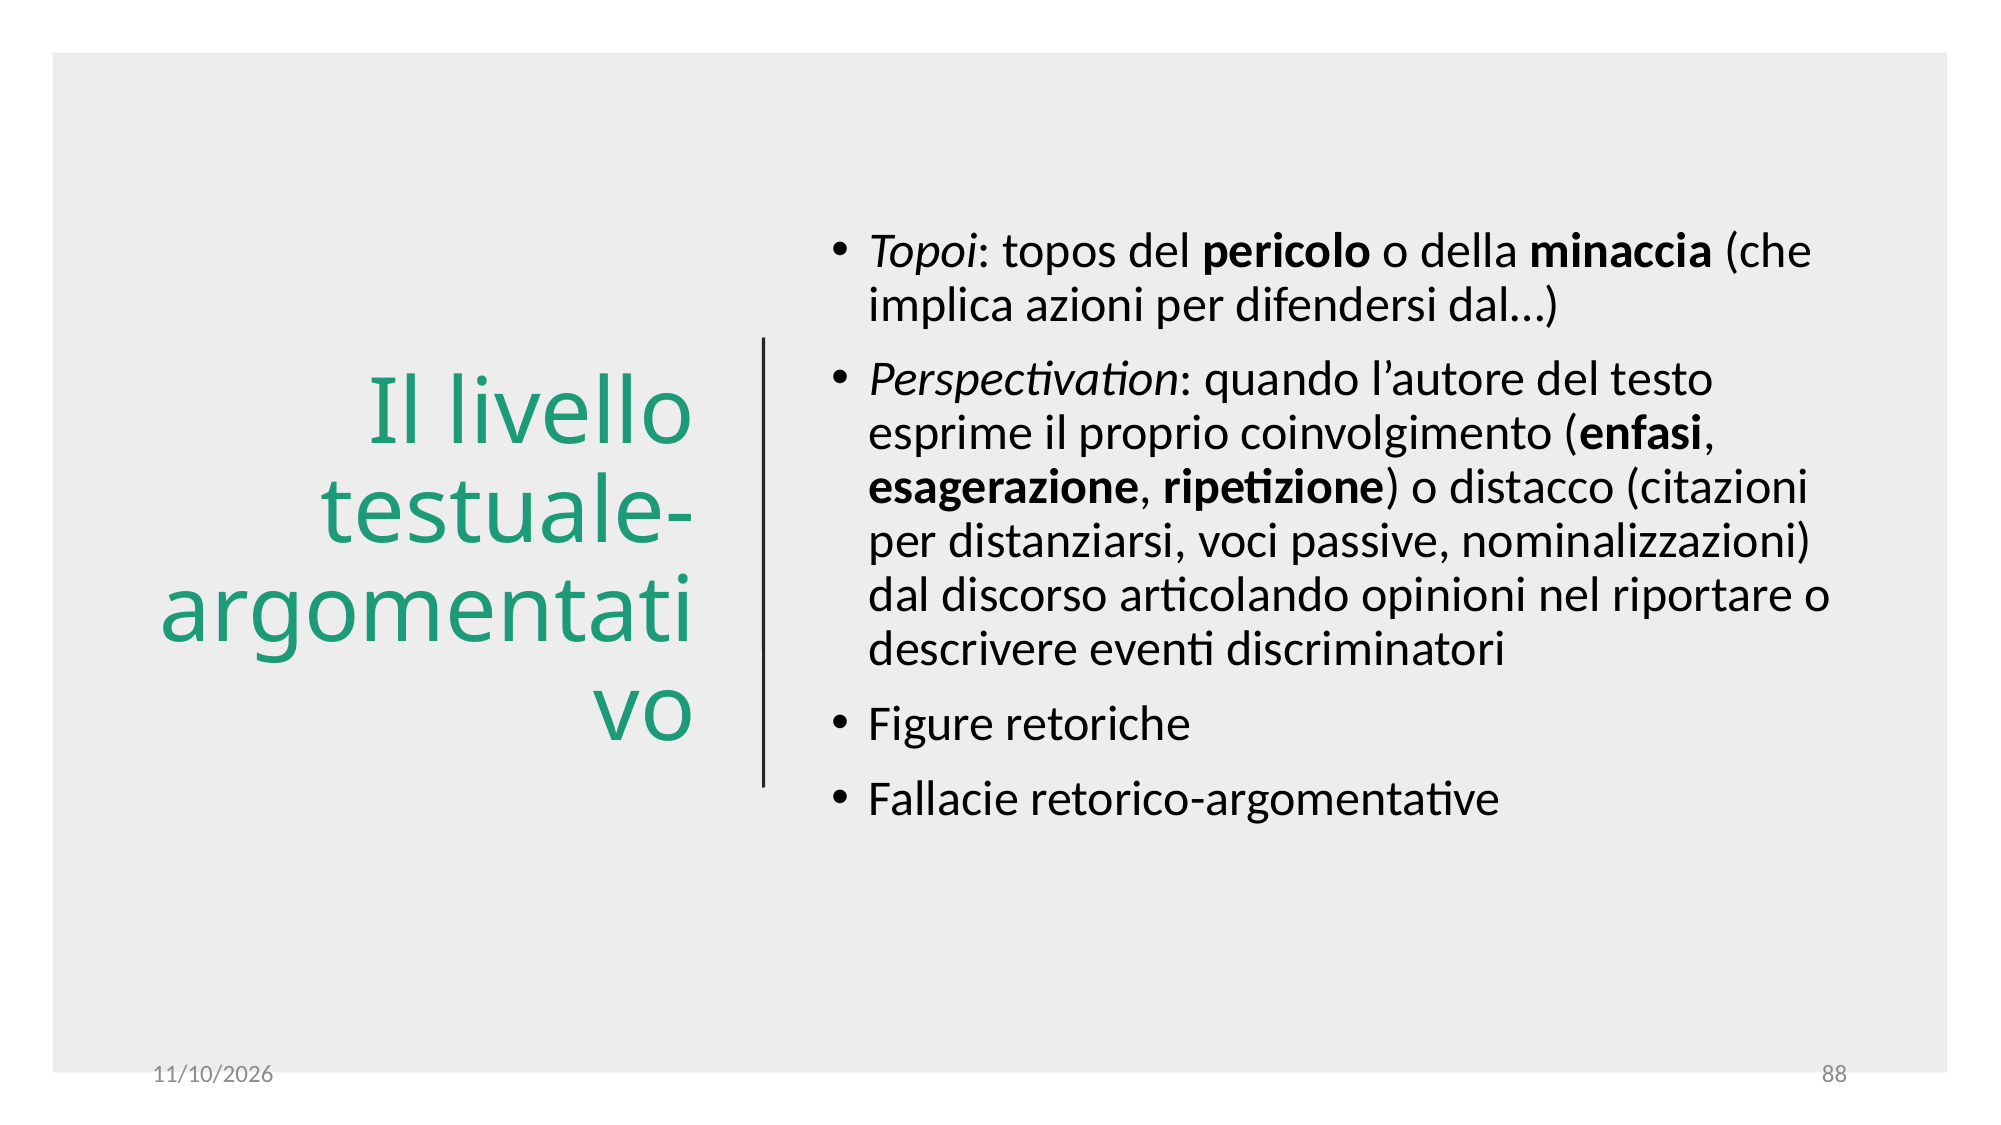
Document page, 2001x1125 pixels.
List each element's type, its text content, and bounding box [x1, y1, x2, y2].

slide_number 88 [1412, 1042, 1863, 1103]
text_box [52, 52, 1948, 1073]
list Topoi: topos del pericolo o della minaccia (che implica azioni per difendersi dal…) Perspectivation: quando l’autore del testo esprime il proprio coinvolgimento (enfasi, esagerazione, ripetizione) o distacco (citazioni per distanziarsi, voci passive, nominalizzazioni) dal discorso articolando opinioni nel riportare o descrivere eventi discriminatori Figure retoriche Fallacie retorico-argomentative [816, 158, 1863, 967]
title Il livello testuale- argomentativo [137, 158, 711, 967]
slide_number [137, 1042, 588, 1103]
